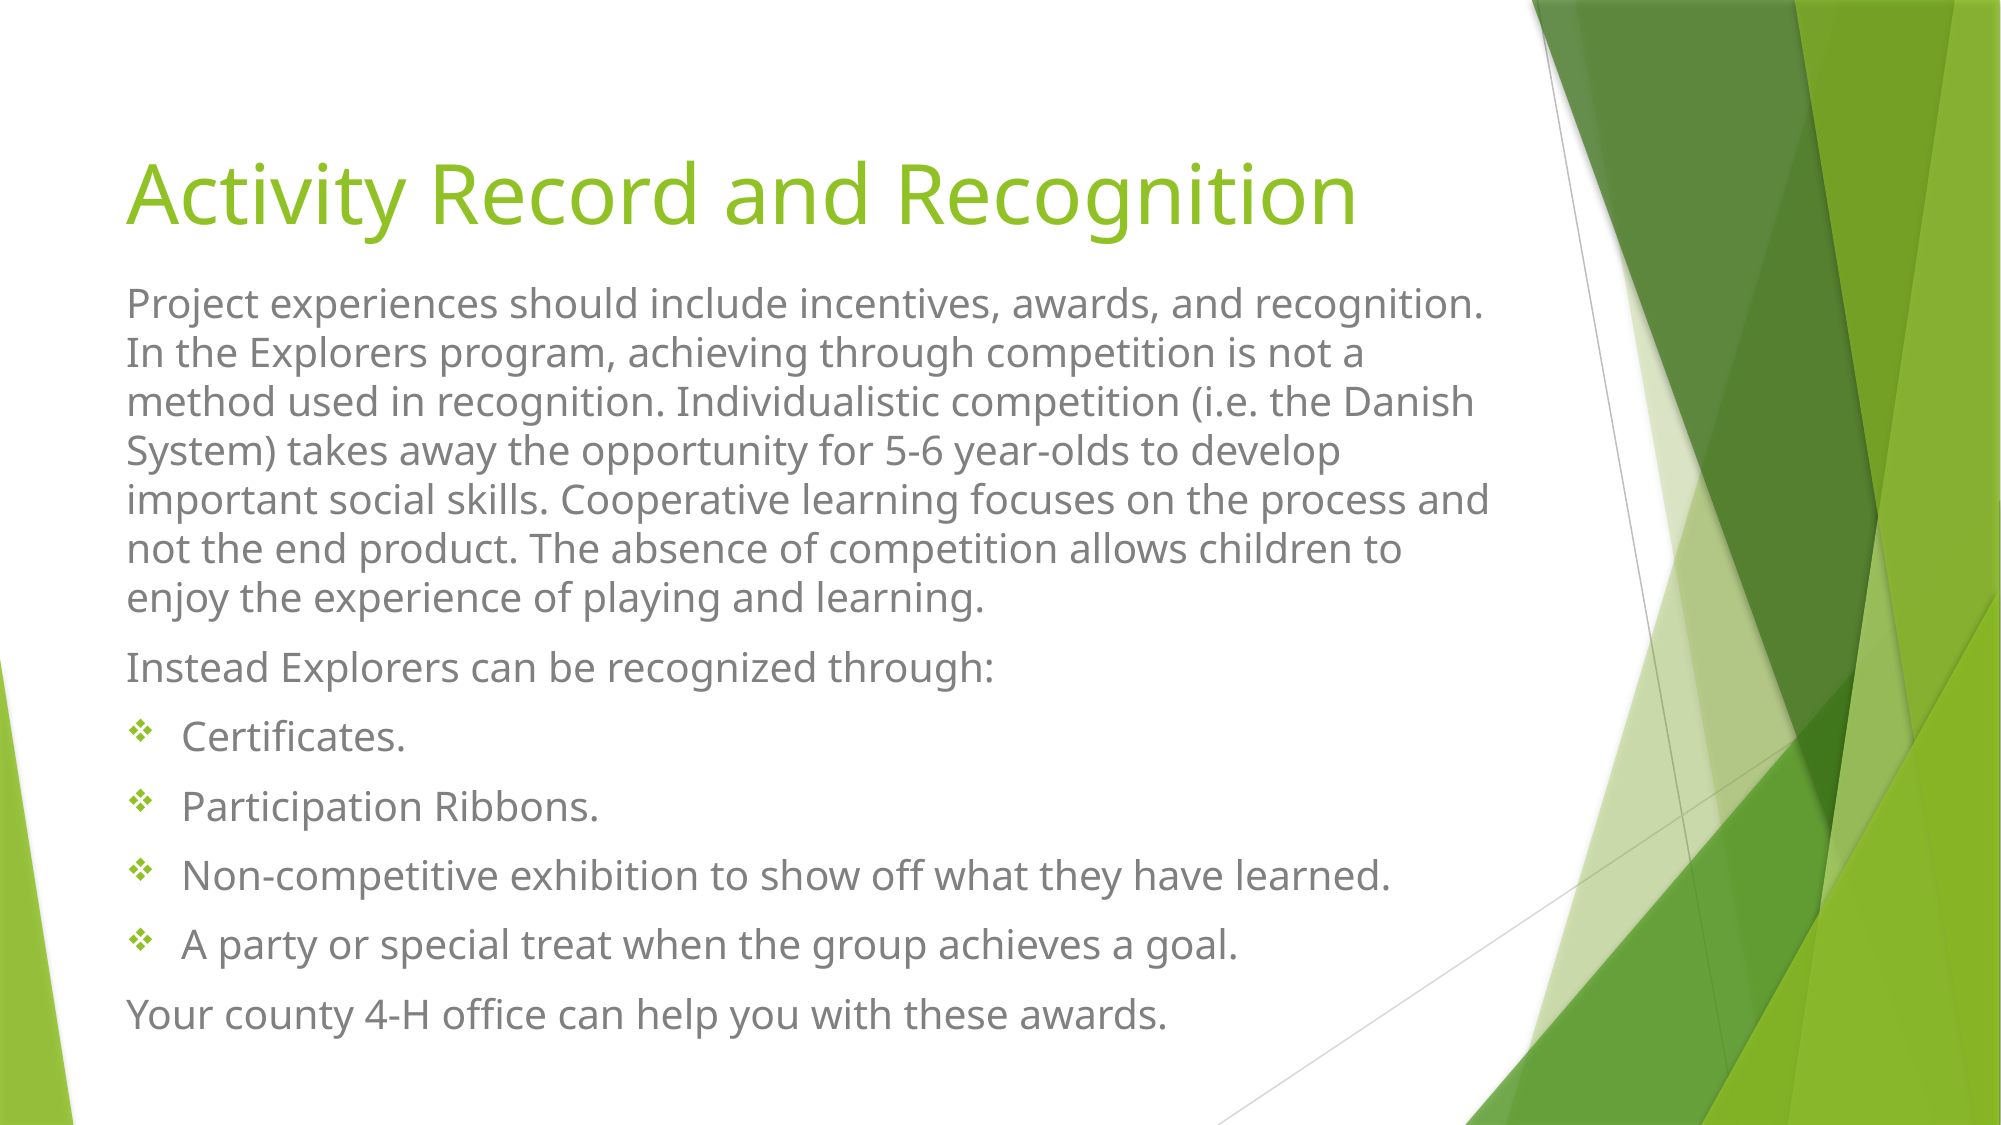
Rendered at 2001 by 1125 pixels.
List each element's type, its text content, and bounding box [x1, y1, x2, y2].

title Activity Record and Recognition [111, 116, 1522, 249]
list Project experiences should include incentives, awards, and recognition. In the Explorers program, achieving through competition is not a method used in recognition. Individualistic competition (i.e. the Danish System) takes away the opportunity for 5-6 year-olds to develop important social skills. Cooperative learning focuses on the process and not the end product. The absence of competition allows children to enjoy the experience of playing and learning. Instead Explorers can be recognized through: Certificates. Participation Ribbons. Non-competitive exhibition to show off what they have learned. A party or special treat when the group achieves a goal. Your county 4-H office can help you with these awards. [111, 270, 1522, 1050]
